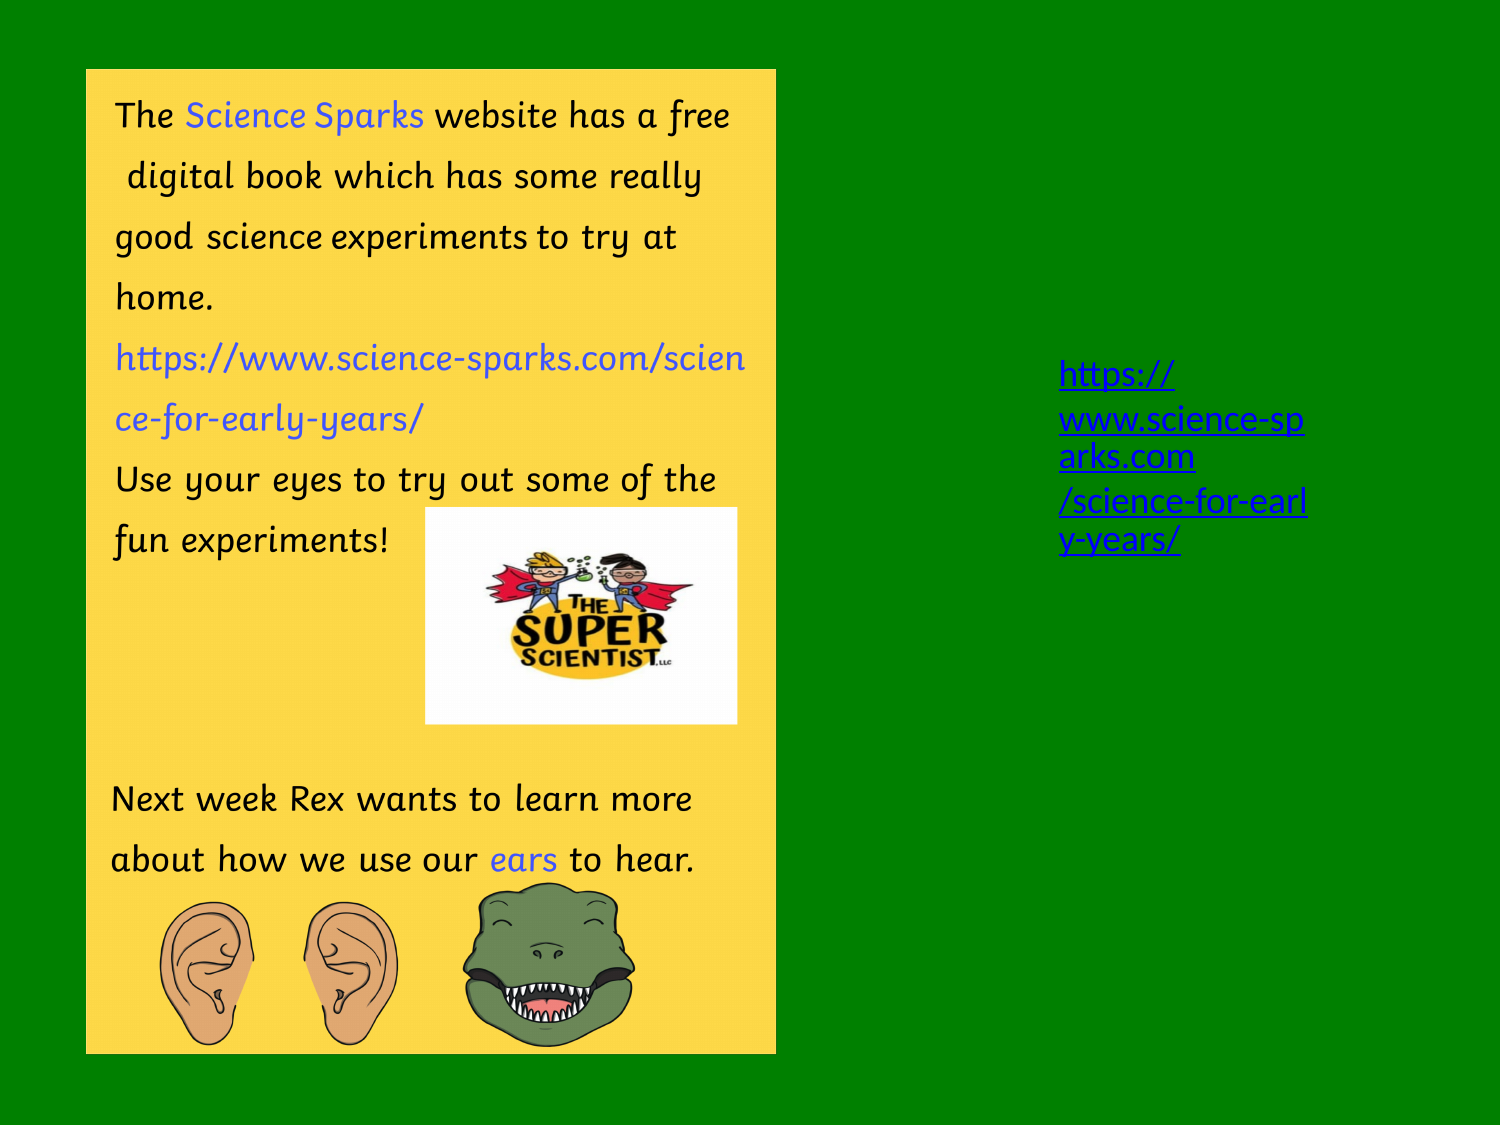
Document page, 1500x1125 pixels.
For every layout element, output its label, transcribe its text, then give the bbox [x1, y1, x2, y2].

text_box https://www.science-sparks.com/science-for-early-years/ [1111, 341, 1337, 491]
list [0, 57, 1106, 1067]
